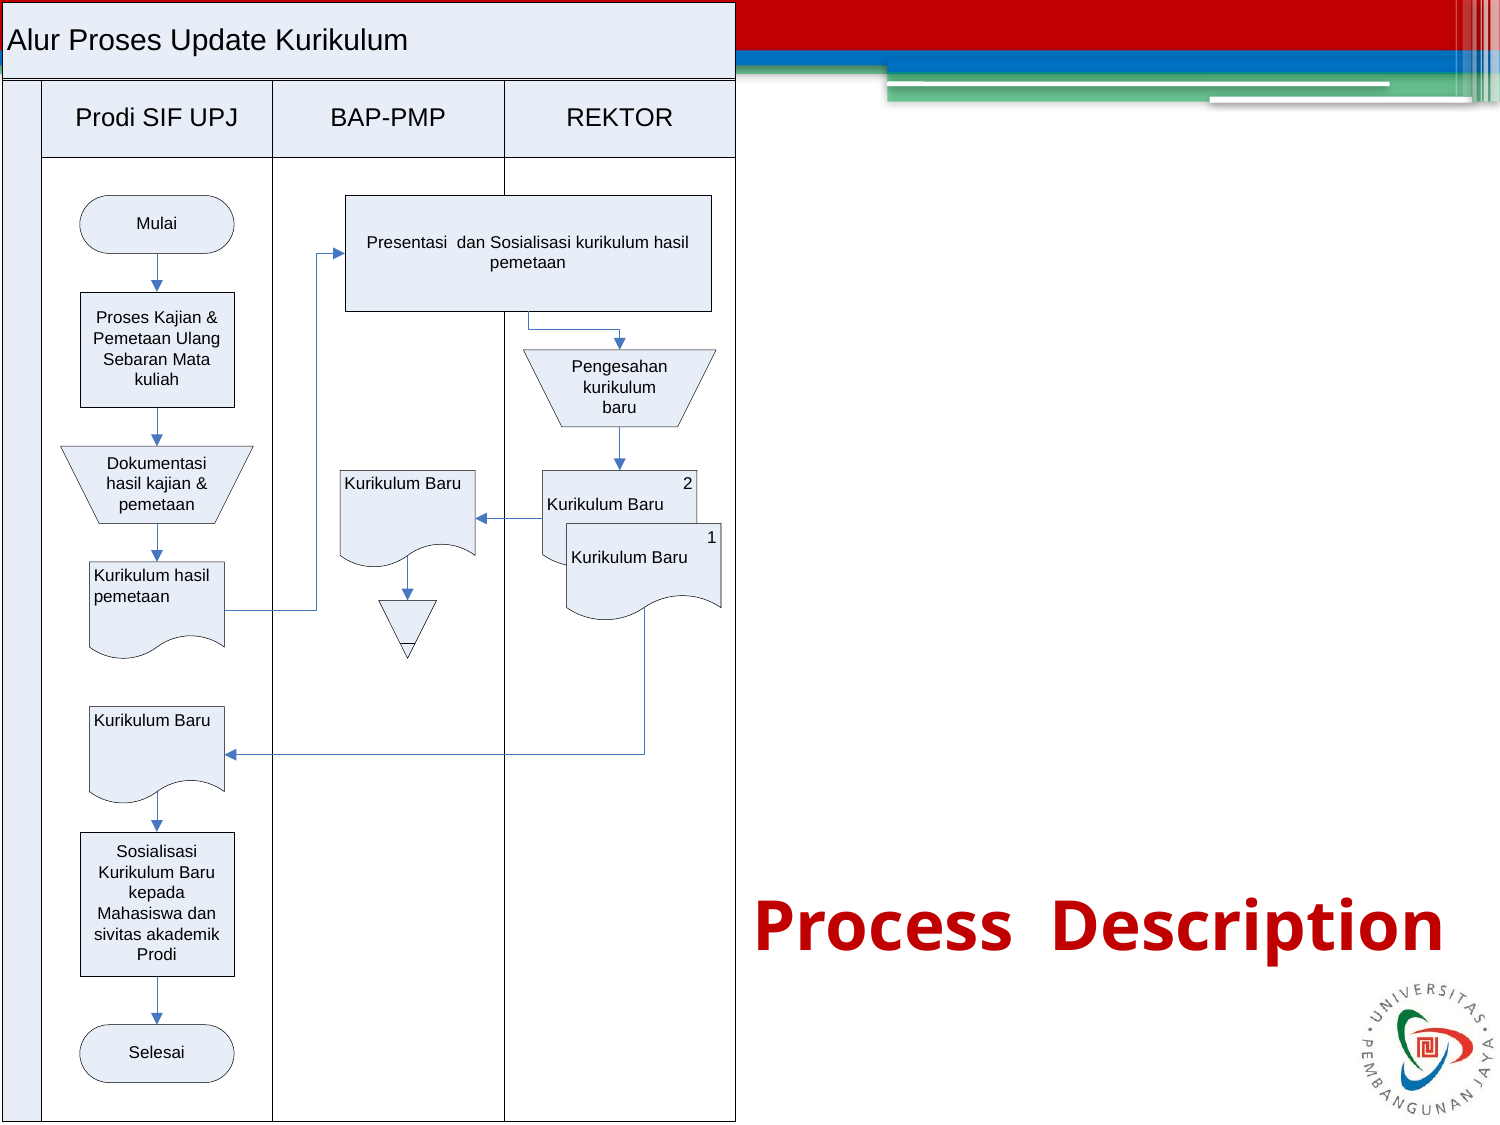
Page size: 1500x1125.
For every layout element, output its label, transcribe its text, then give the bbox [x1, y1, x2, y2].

text_box Process Description [745, 845, 1500, 1000]
picture [1352, 1000, 1500, 1125]
picture [0, 0, 739, 1125]
